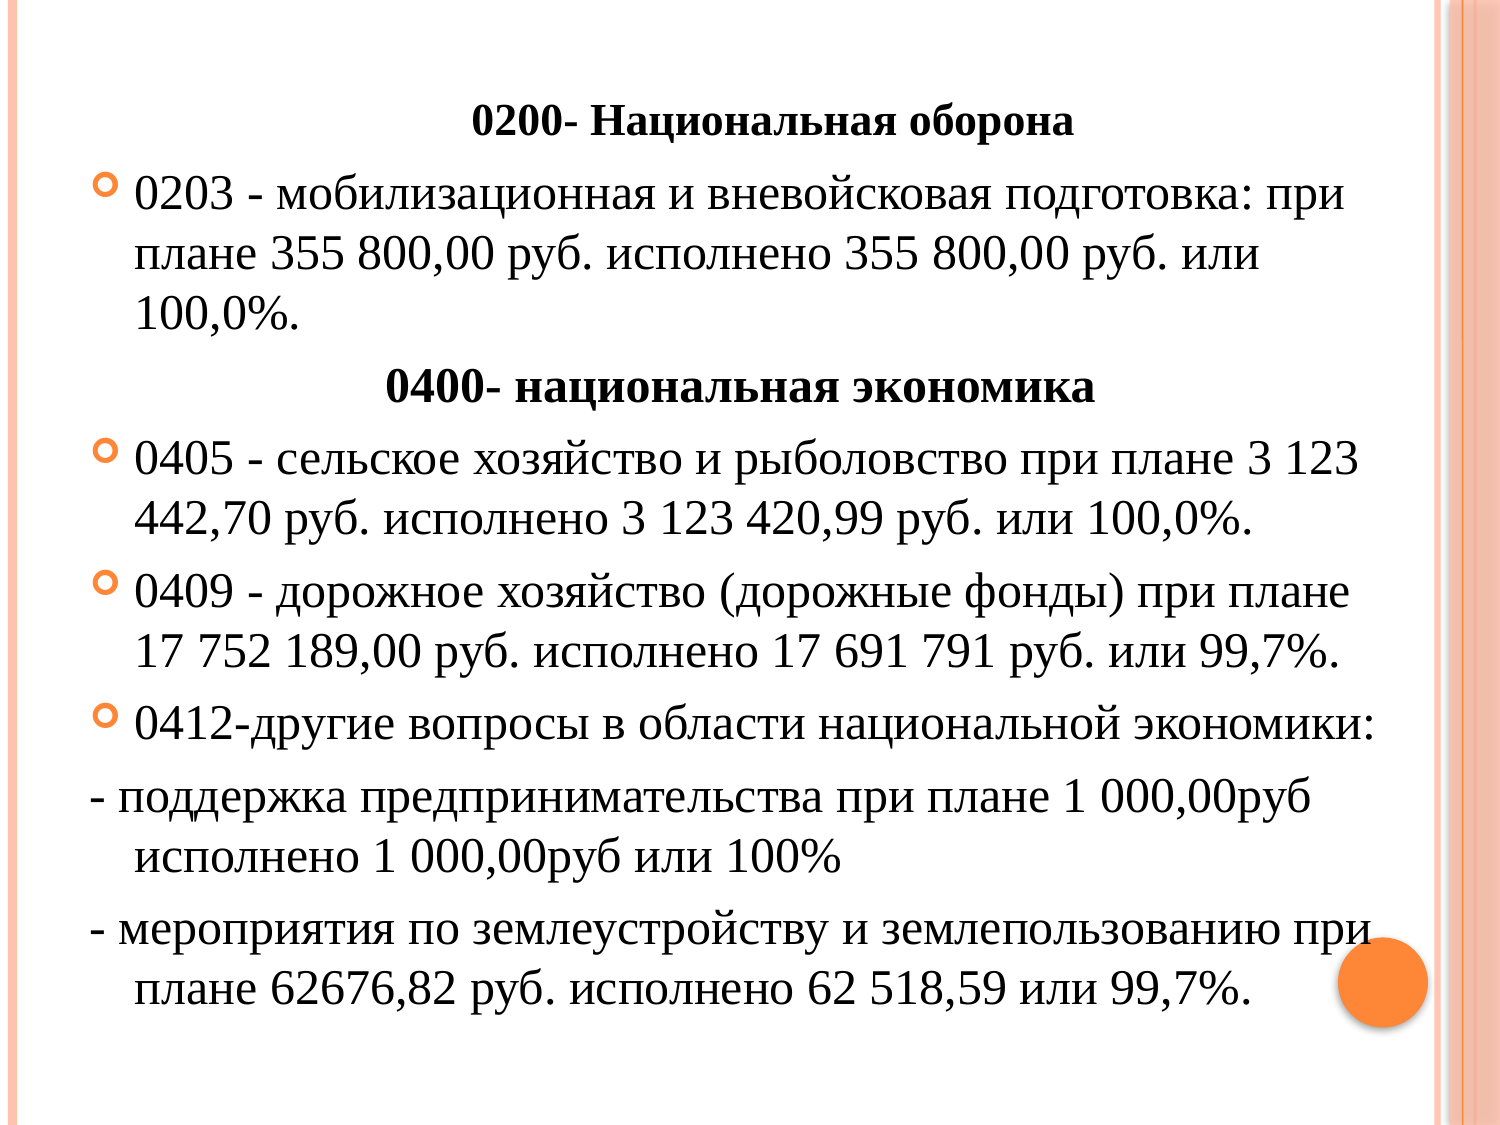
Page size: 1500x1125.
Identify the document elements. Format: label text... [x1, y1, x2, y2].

text_box 0200- Национальная оборона [433, 82, 1114, 152]
list 0203 - мобилизационная и вневойсковая подготовка: при плане 355 800,00 руб. исполнено 355 800,00 руб. или 100,0%. 0400- национальная экономика 0405 - сельское хозяйство и рыболовство при плане 3 123 442,70 руб. исполнено 3 123 420,99 руб. или 100,0%. 0409 - дорожное хозяйство (дорожные фонды) при плане 17 752 189,00 руб. исполнено 17 691 791 руб. или 99,7%. 0412-другие вопросы в области национальной экономики: - поддержка предпринимательства при плане 1 000,00руб исполнено 1 000,00руб или 100% - мероприятия по землеустройству и землепользованию при плане 62676,82 руб. исполнено 62 518,59 или 99,7%. [75, 152, 1407, 1062]
